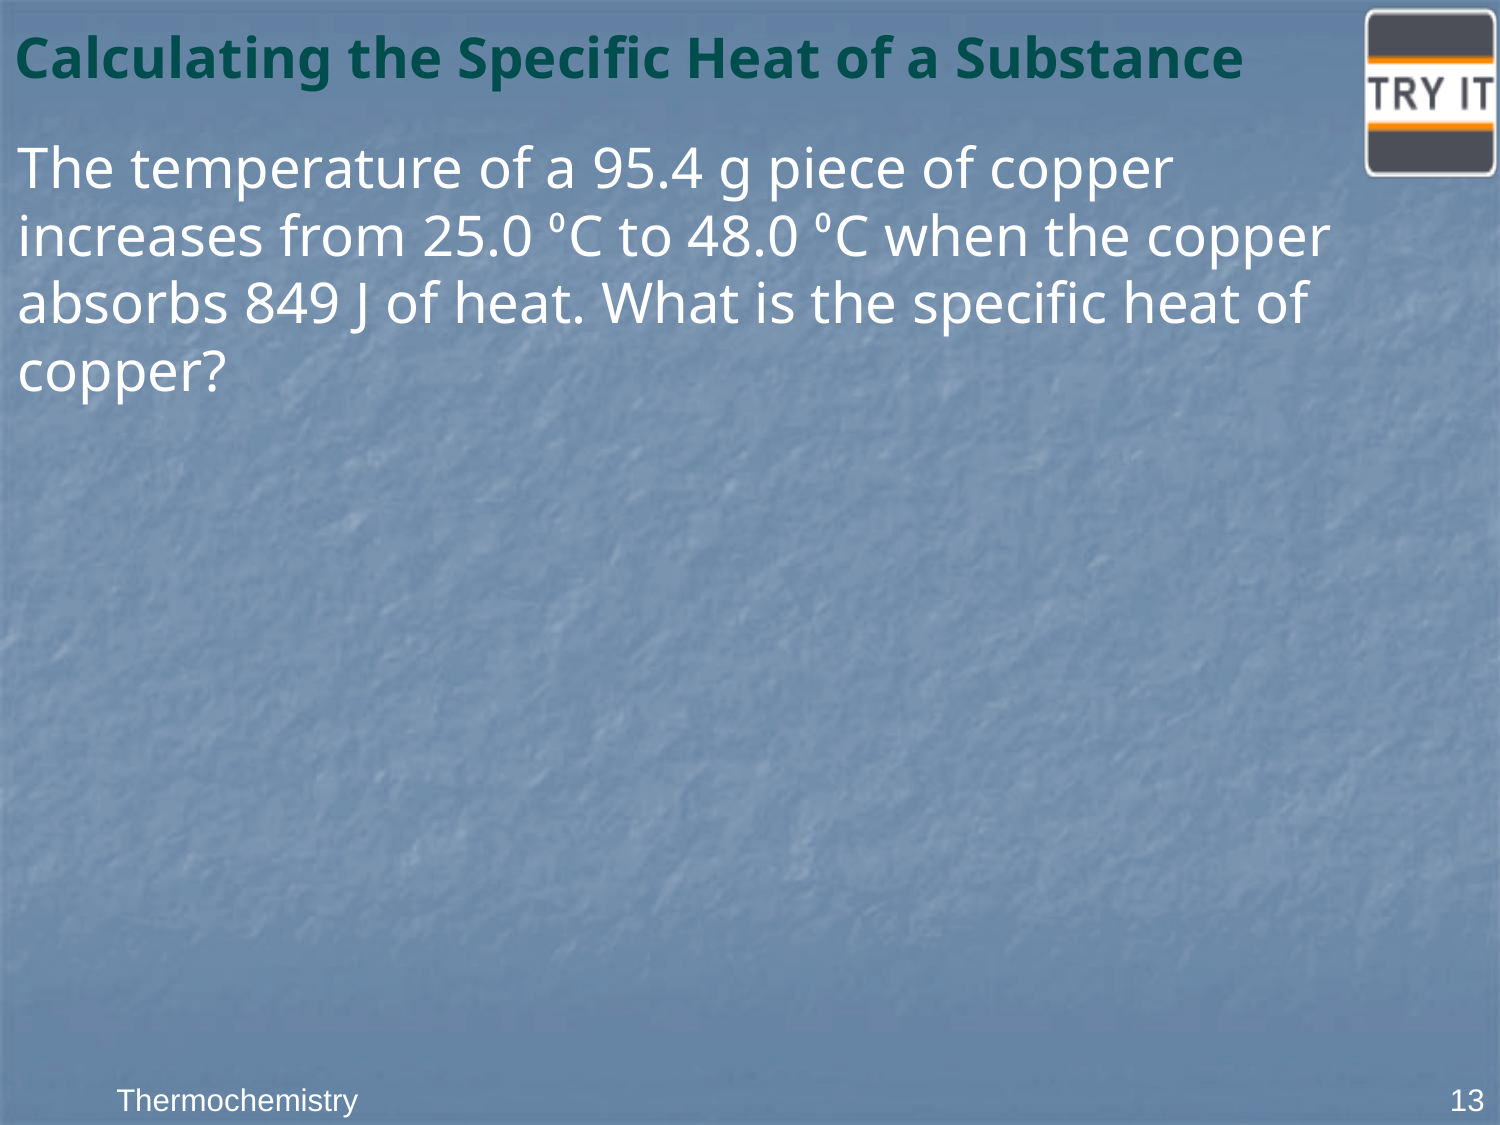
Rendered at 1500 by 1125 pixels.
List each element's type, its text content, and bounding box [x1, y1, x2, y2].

list The temperature of a 95.4 g piece of copper increases from 25.0 ⁰C to 48.0 ⁰C when the copper absorbs 849 J of heat. What is the specific heat of copper? [2, 124, 1366, 588]
slide_number 13 [1149, 1062, 1500, 1125]
text_box Calculating the Specific Heat of a Substance [0, 14, 1357, 97]
picture [0, 0, 1500, 1125]
footer Thermochemistry [0, 1074, 476, 1125]
